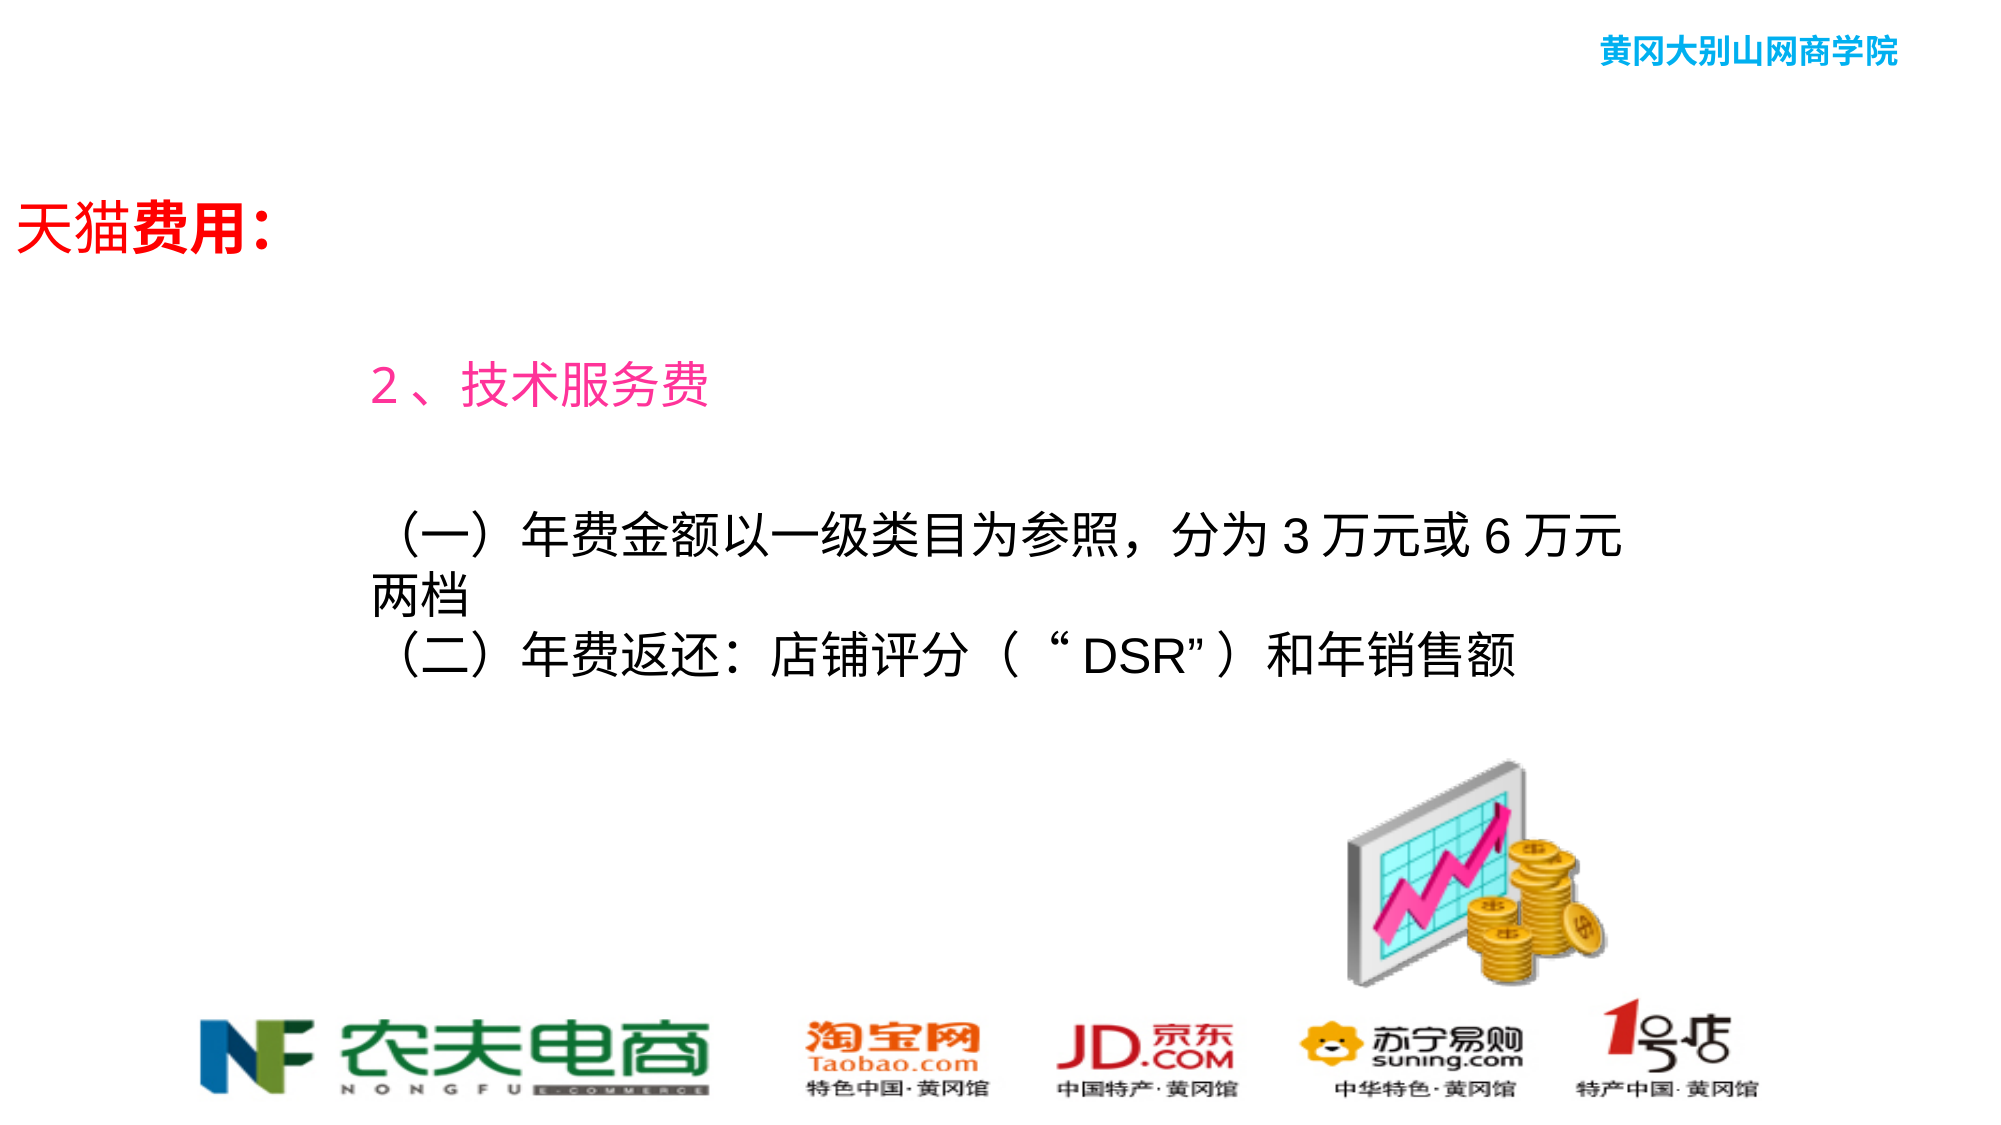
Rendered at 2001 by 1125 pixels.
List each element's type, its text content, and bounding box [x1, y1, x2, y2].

picture [113, 725, 1830, 1125]
text_box 2、技术服务费 （一）年费金额以一级类目为参照，分为3万元或6万元两档 （二）年费返还：店铺评分（“DSR”）和年销售额 [355, 315, 1657, 726]
title 天猫费用： [0, 137, 676, 326]
